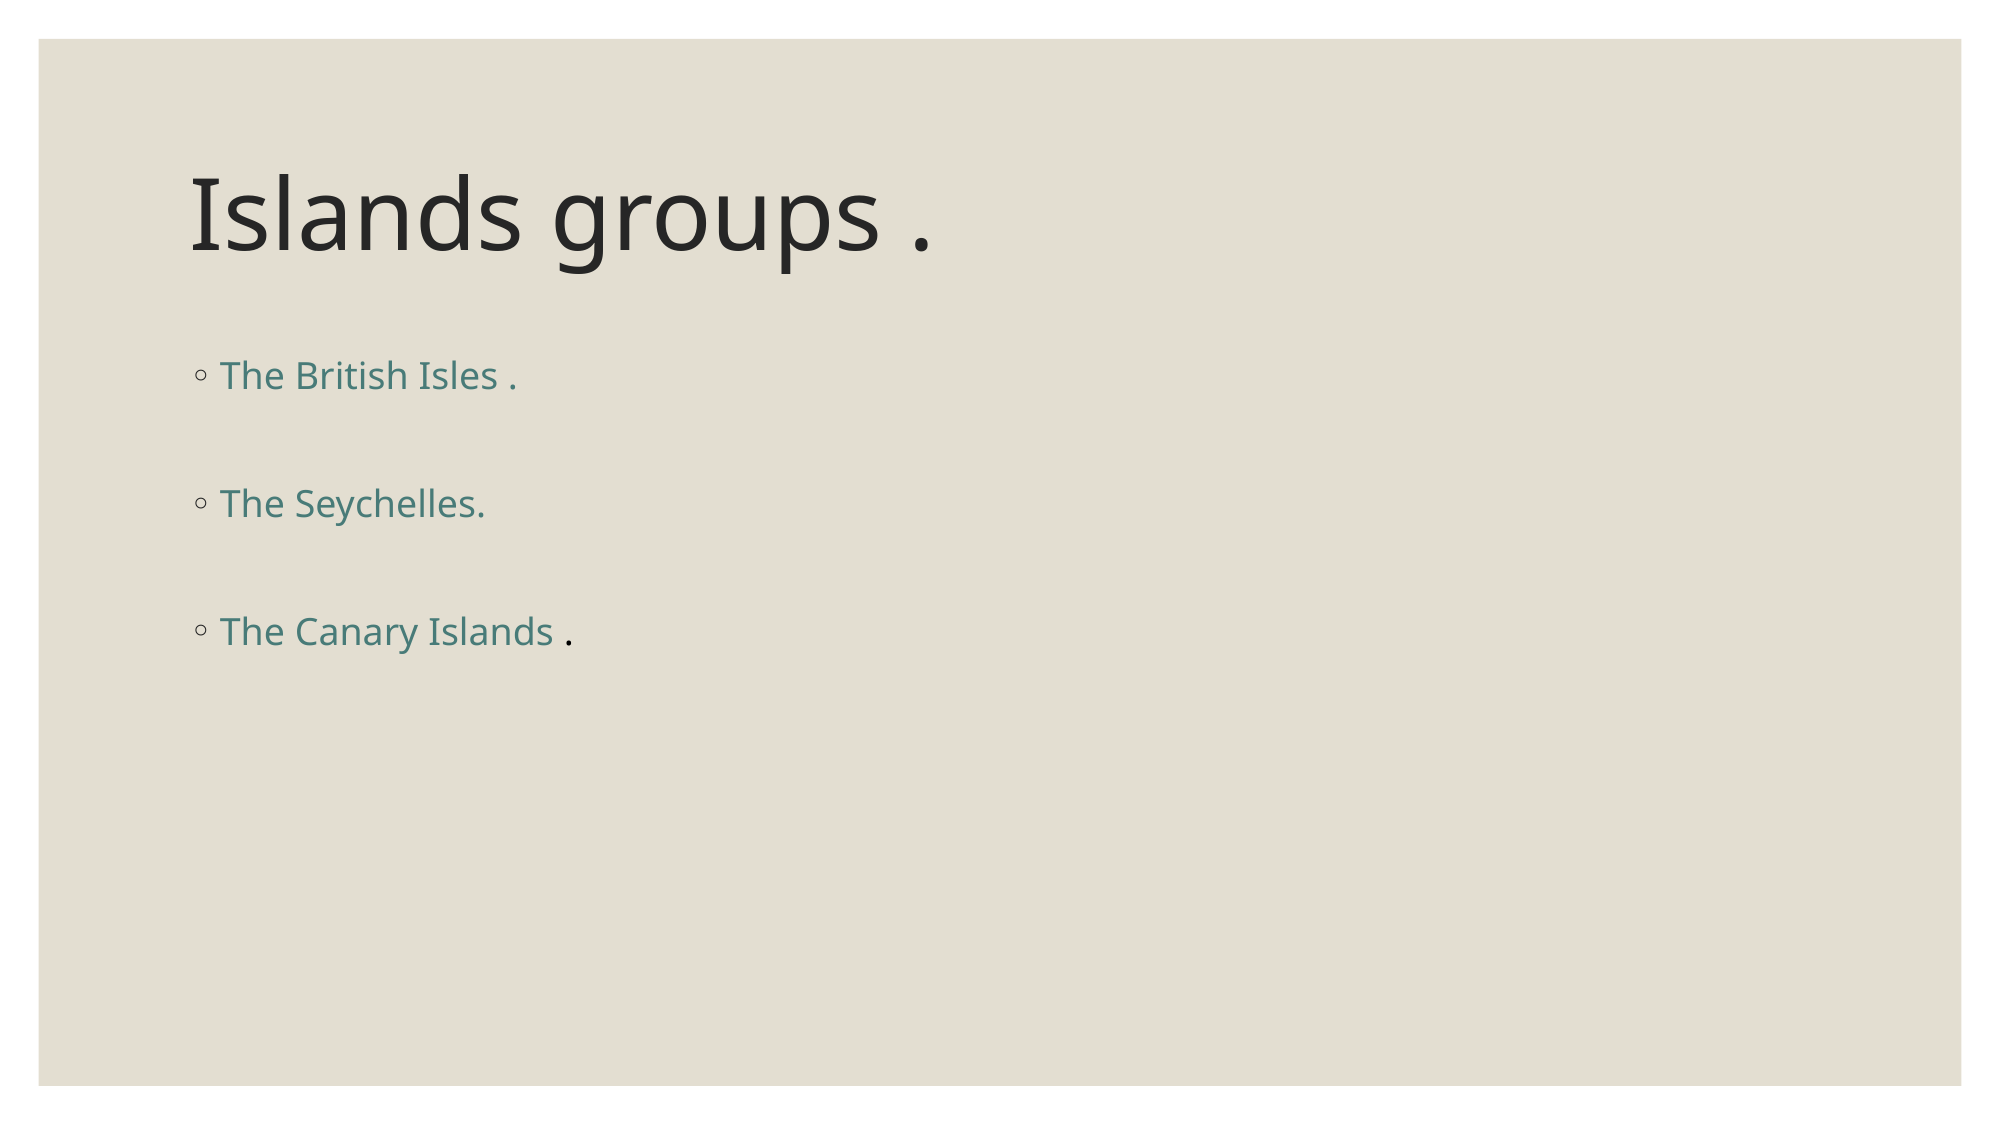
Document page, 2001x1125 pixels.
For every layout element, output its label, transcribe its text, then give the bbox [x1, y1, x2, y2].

list The British Isles . The Seychelles. The Canary Islands . [174, 345, 1825, 990]
title Islands groups . [174, 105, 1825, 331]
